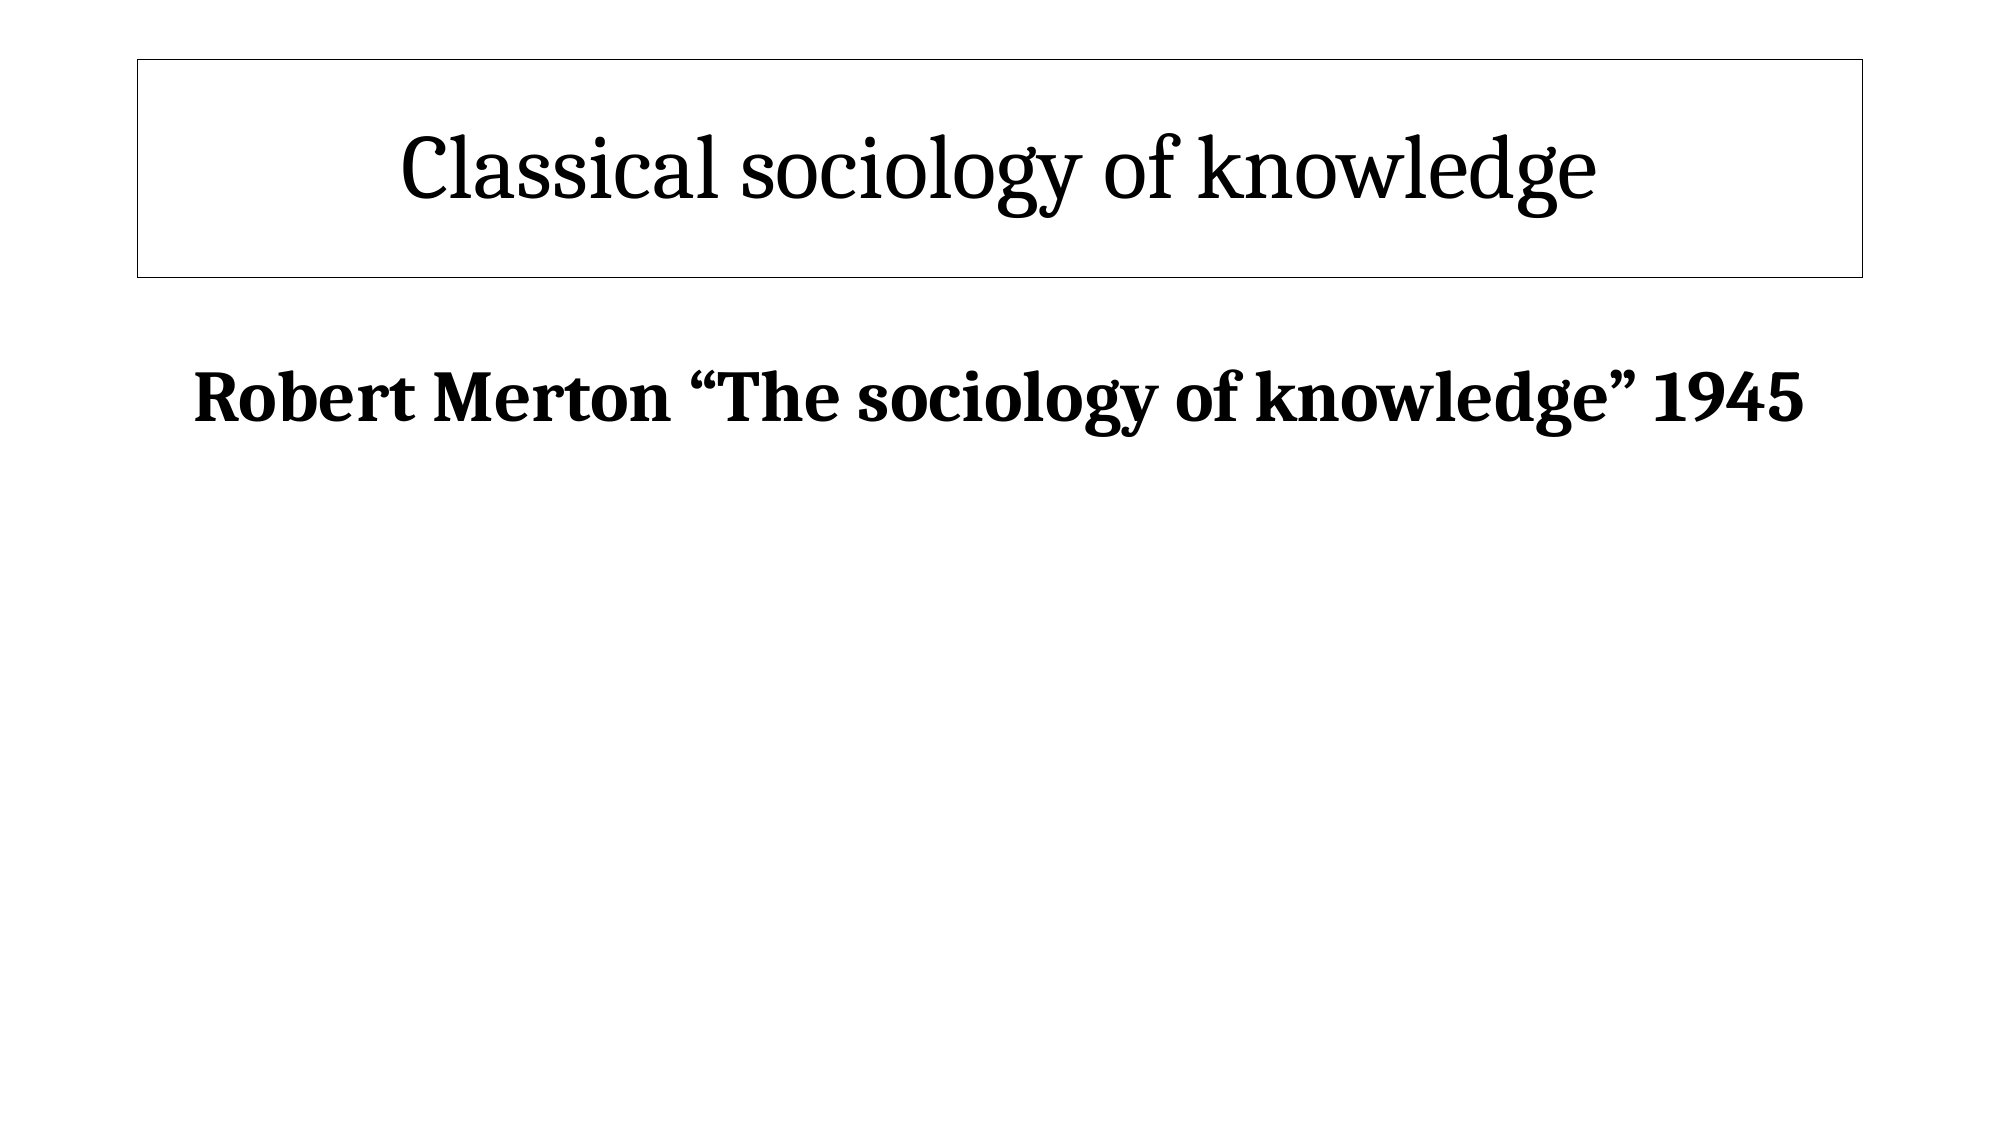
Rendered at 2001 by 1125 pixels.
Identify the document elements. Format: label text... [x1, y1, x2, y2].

list Robert Merton “The sociology of knowledge” 1945 [137, 351, 1863, 1045]
title Classical sociology of knowledge [137, 59, 1863, 278]
